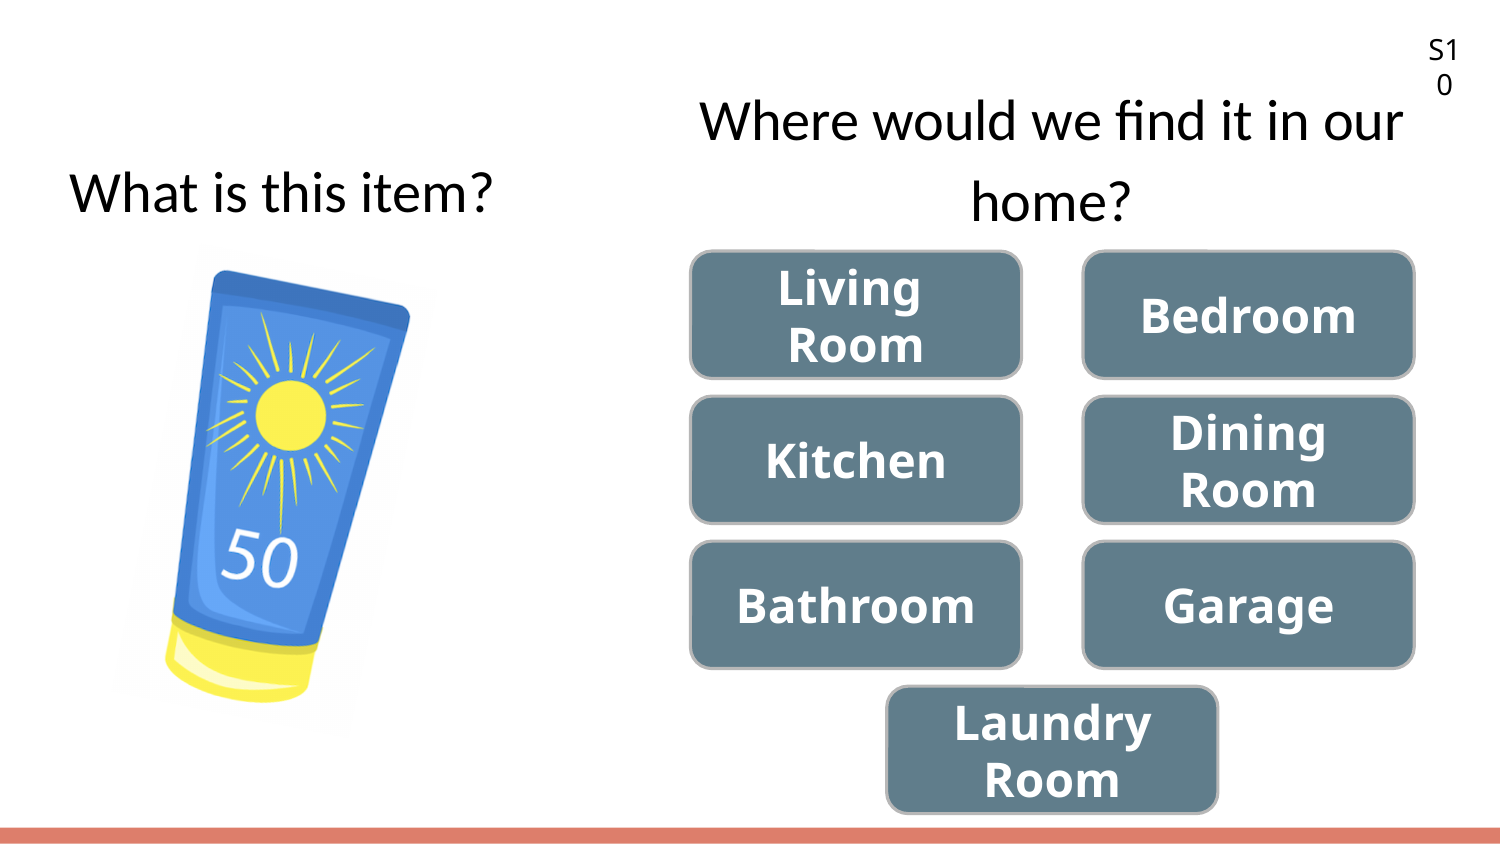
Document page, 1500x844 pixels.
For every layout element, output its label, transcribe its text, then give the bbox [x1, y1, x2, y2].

text_box Dining Room [1082, 396, 1415, 524]
text_box Kitchen [690, 396, 1022, 524]
text_box Bedroom [1082, 251, 1415, 379]
text_box Bathroom [690, 541, 1022, 669]
text_box Garage [1082, 541, 1415, 669]
text_box What is this item? [54, 139, 595, 234]
text_box Laundry Room [886, 686, 1218, 814]
text_box Living Room [690, 251, 1022, 379]
text_box Where would we find it in our home? [653, 57, 1451, 226]
text_box S10 [1405, 16, 1484, 117]
picture [112, 244, 436, 737]
